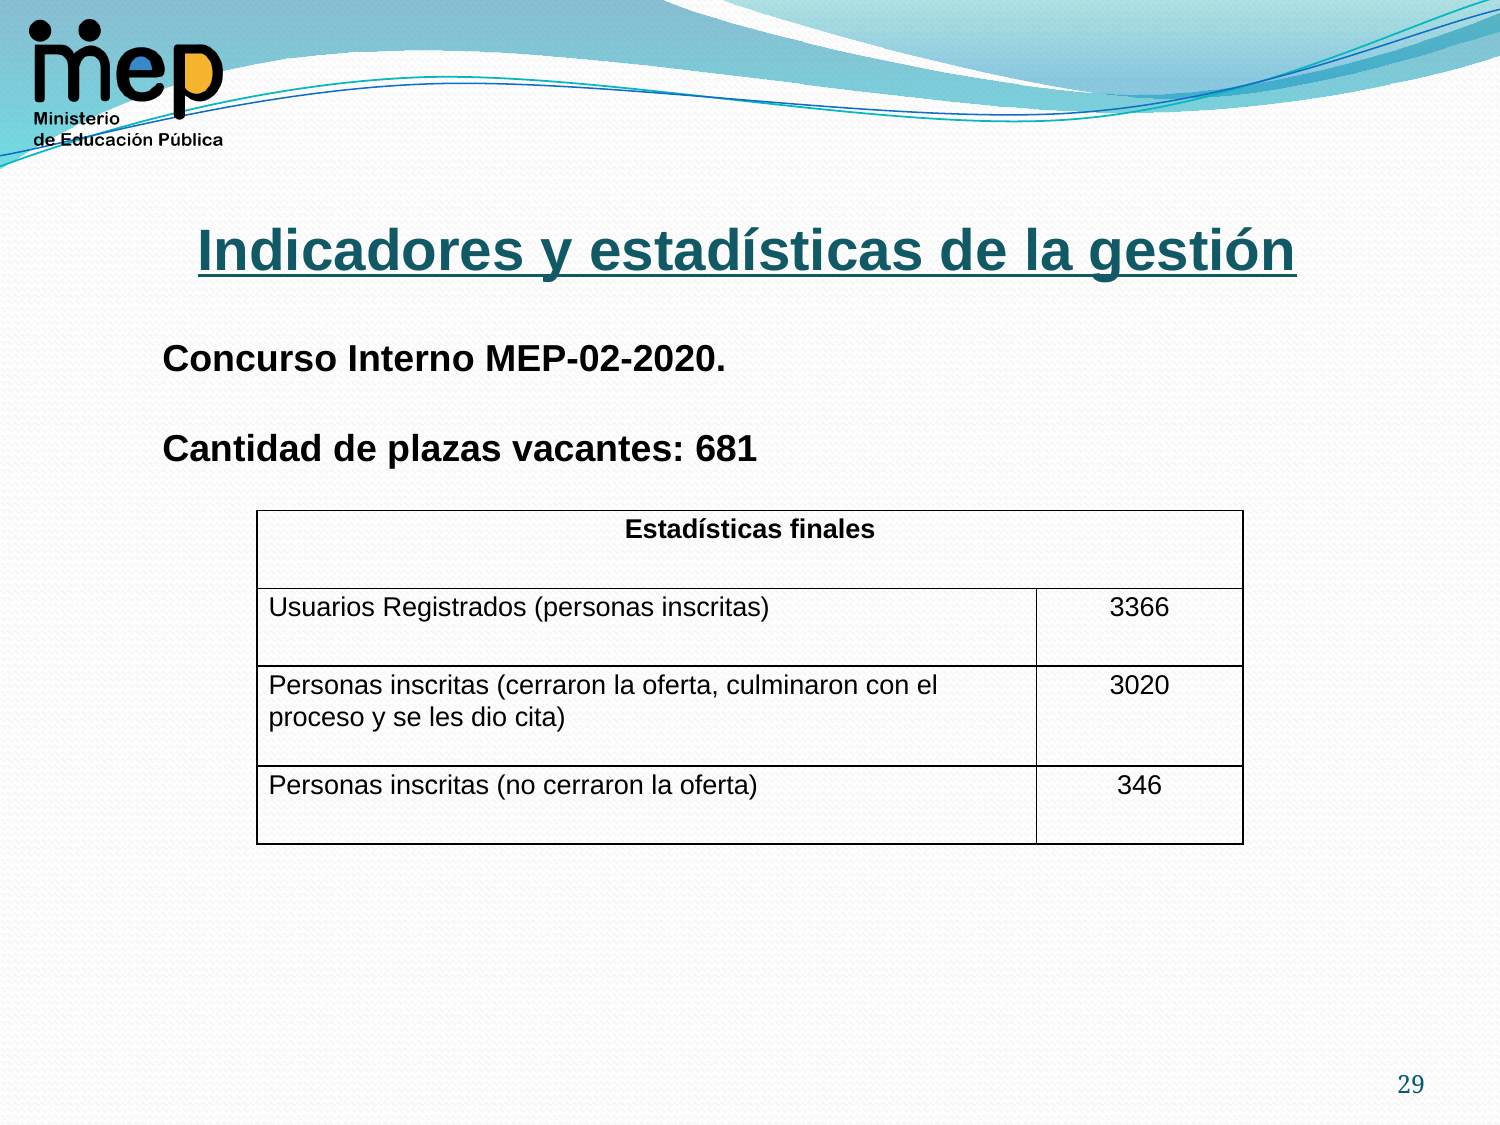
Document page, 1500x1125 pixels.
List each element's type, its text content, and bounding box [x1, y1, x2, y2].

table_cell 346 [1037, 767, 1242, 843]
table_cell Usuarios Registrados (personas inscritas) [258, 589, 1036, 665]
text_box [690, 503, 722, 510]
table_cell 3366 [1037, 589, 1242, 665]
slide_number 29 [1299, 1042, 1425, 1103]
table_cell Personas inscritas (cerraron la oferta, culminaron con el proceso y se les dio cita) [258, 667, 1036, 765]
text_box Indicadores y estadísticas de la gestión [182, 204, 1317, 290]
table_header Estadísticas finales [258, 511, 1242, 588]
table_cell 3020 [1037, 667, 1242, 765]
text_box Concurso Interno MEP-02-2020. Cantidad de plazas vacantes: 681 [147, 326, 833, 476]
table_cell Personas inscritas (no cerraron la oferta) [258, 767, 1036, 843]
picture [29, 18, 223, 150]
